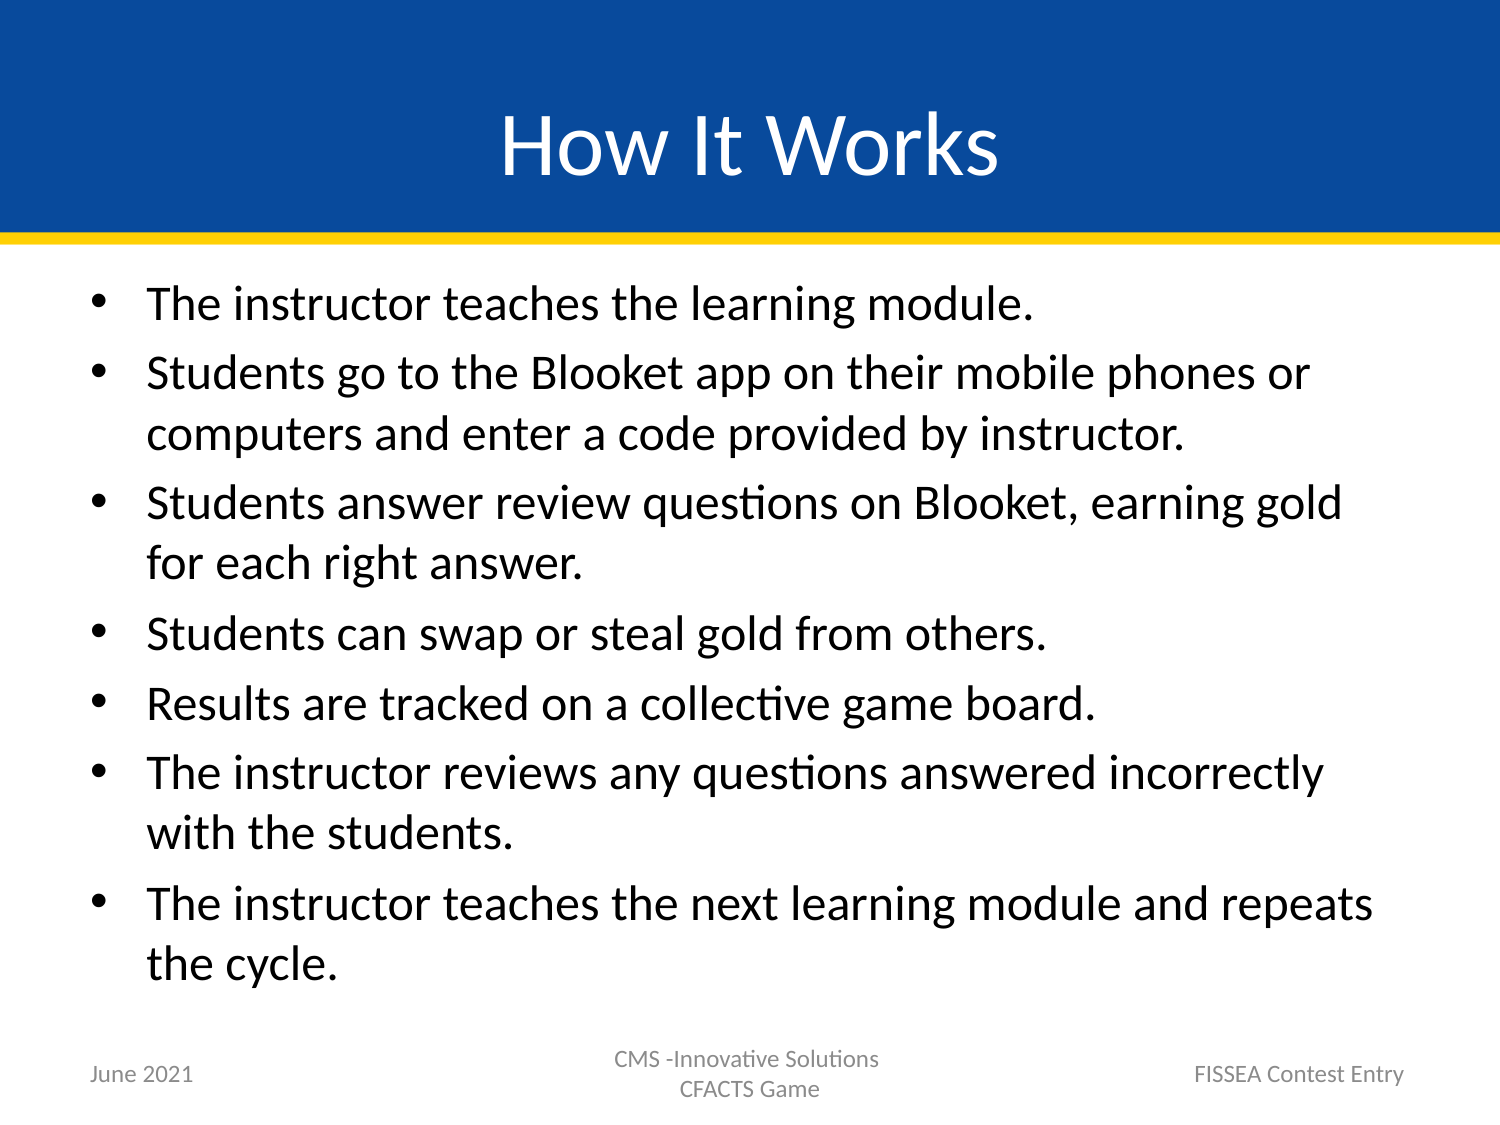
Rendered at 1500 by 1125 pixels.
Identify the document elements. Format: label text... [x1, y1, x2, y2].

list The instructor teaches the learning module. Students go to the Blooket app on their mobile phones or computers and enter a code provided by instructor. Students answer review questions on Blooket, earning gold for each right answer. Students can swap or steal gold from others. Results are tracked on a collective game board. The instructor reviews any questions answered incorrectly with the students. The instructor teaches the next learning module and repeats the cycle. [75, 262, 1425, 1005]
footer CMS -Innovative Solutions CFACTS Game [512, 1042, 988, 1103]
title How It Works [75, 45, 1425, 233]
slide_number FISSEA Contest Entry [1074, 1042, 1425, 1103]
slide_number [75, 1042, 425, 1103]
